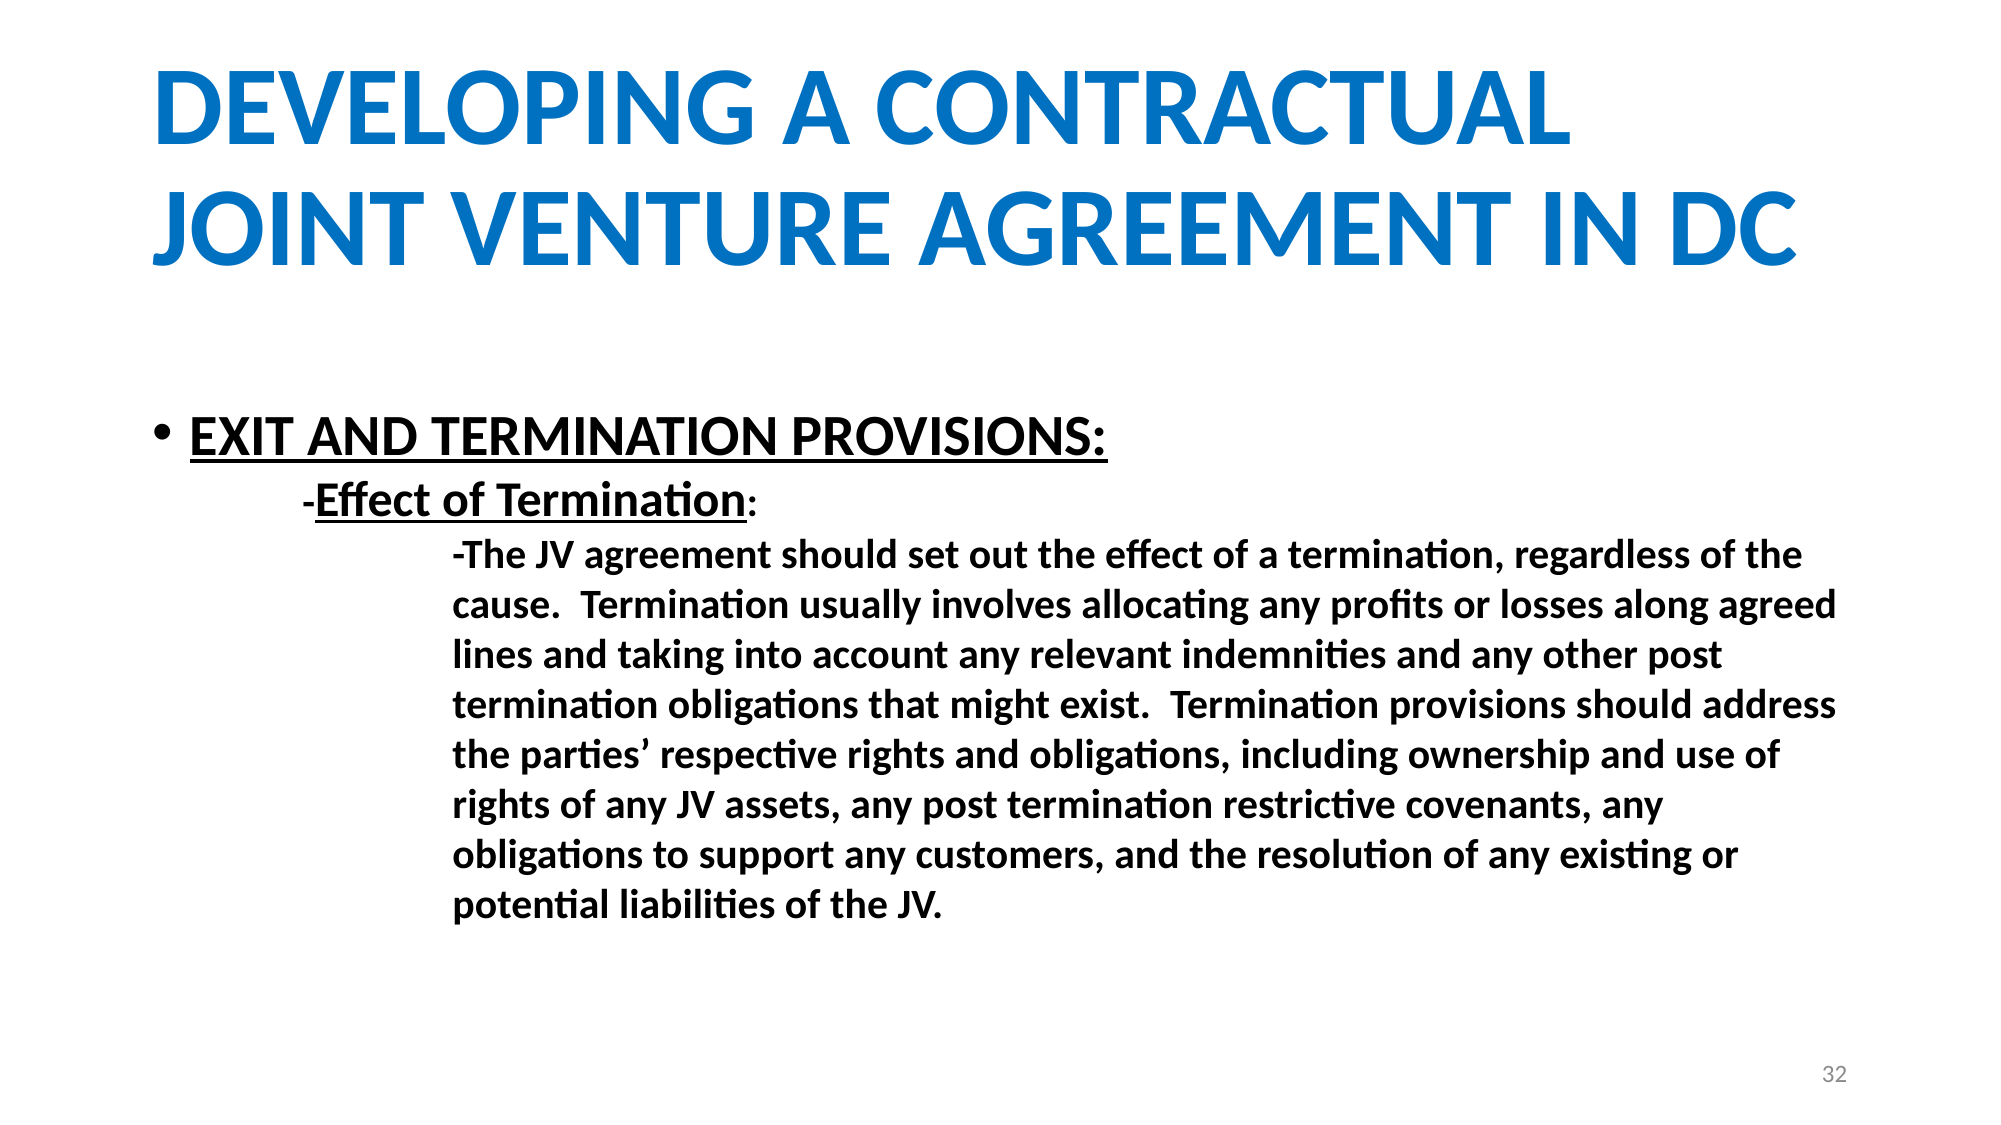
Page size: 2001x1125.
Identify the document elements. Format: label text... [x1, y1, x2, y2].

slide_number 32 [1412, 1042, 1863, 1103]
list EXIT AND TERMINATION PROVISIONS: -Effect of Termination: -The JV agreement should set out the effect of a termination, regardless of the cause. Termination usually involves allocating any profits or losses along agreed lines and taking into account any relevant indemnities and any other post termination obligations that might exist. Termination provisions should address the parties’ respective rights and obligations, including ownership and use of rights of any JV assets, any post termination restrictive covenants, any obligations to support any customers, and the resolution of any existing or potential liabilities of the JV. [137, 259, 1863, 1043]
title DEVELOPING A CONTRACTUAL JOINT VENTURE AGREEMENT IN DC [137, 59, 1863, 259]
